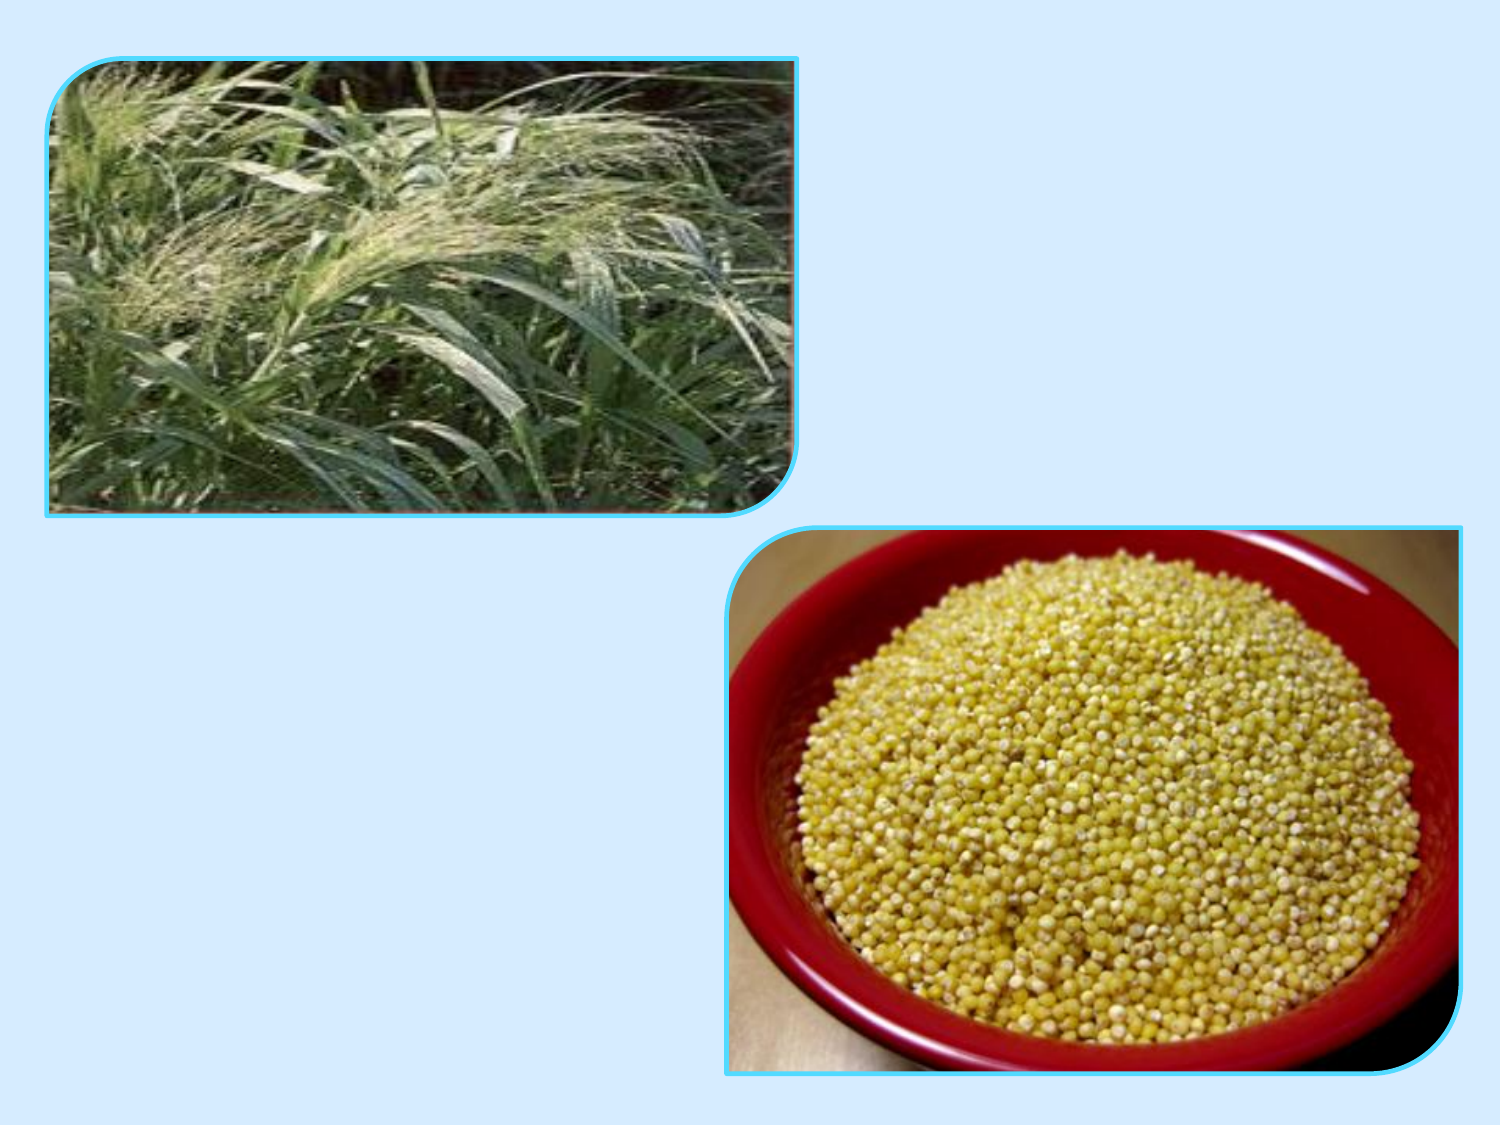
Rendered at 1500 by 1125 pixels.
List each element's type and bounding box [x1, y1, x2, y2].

picture [46, 58, 798, 517]
picture [726, 527, 1462, 1074]
